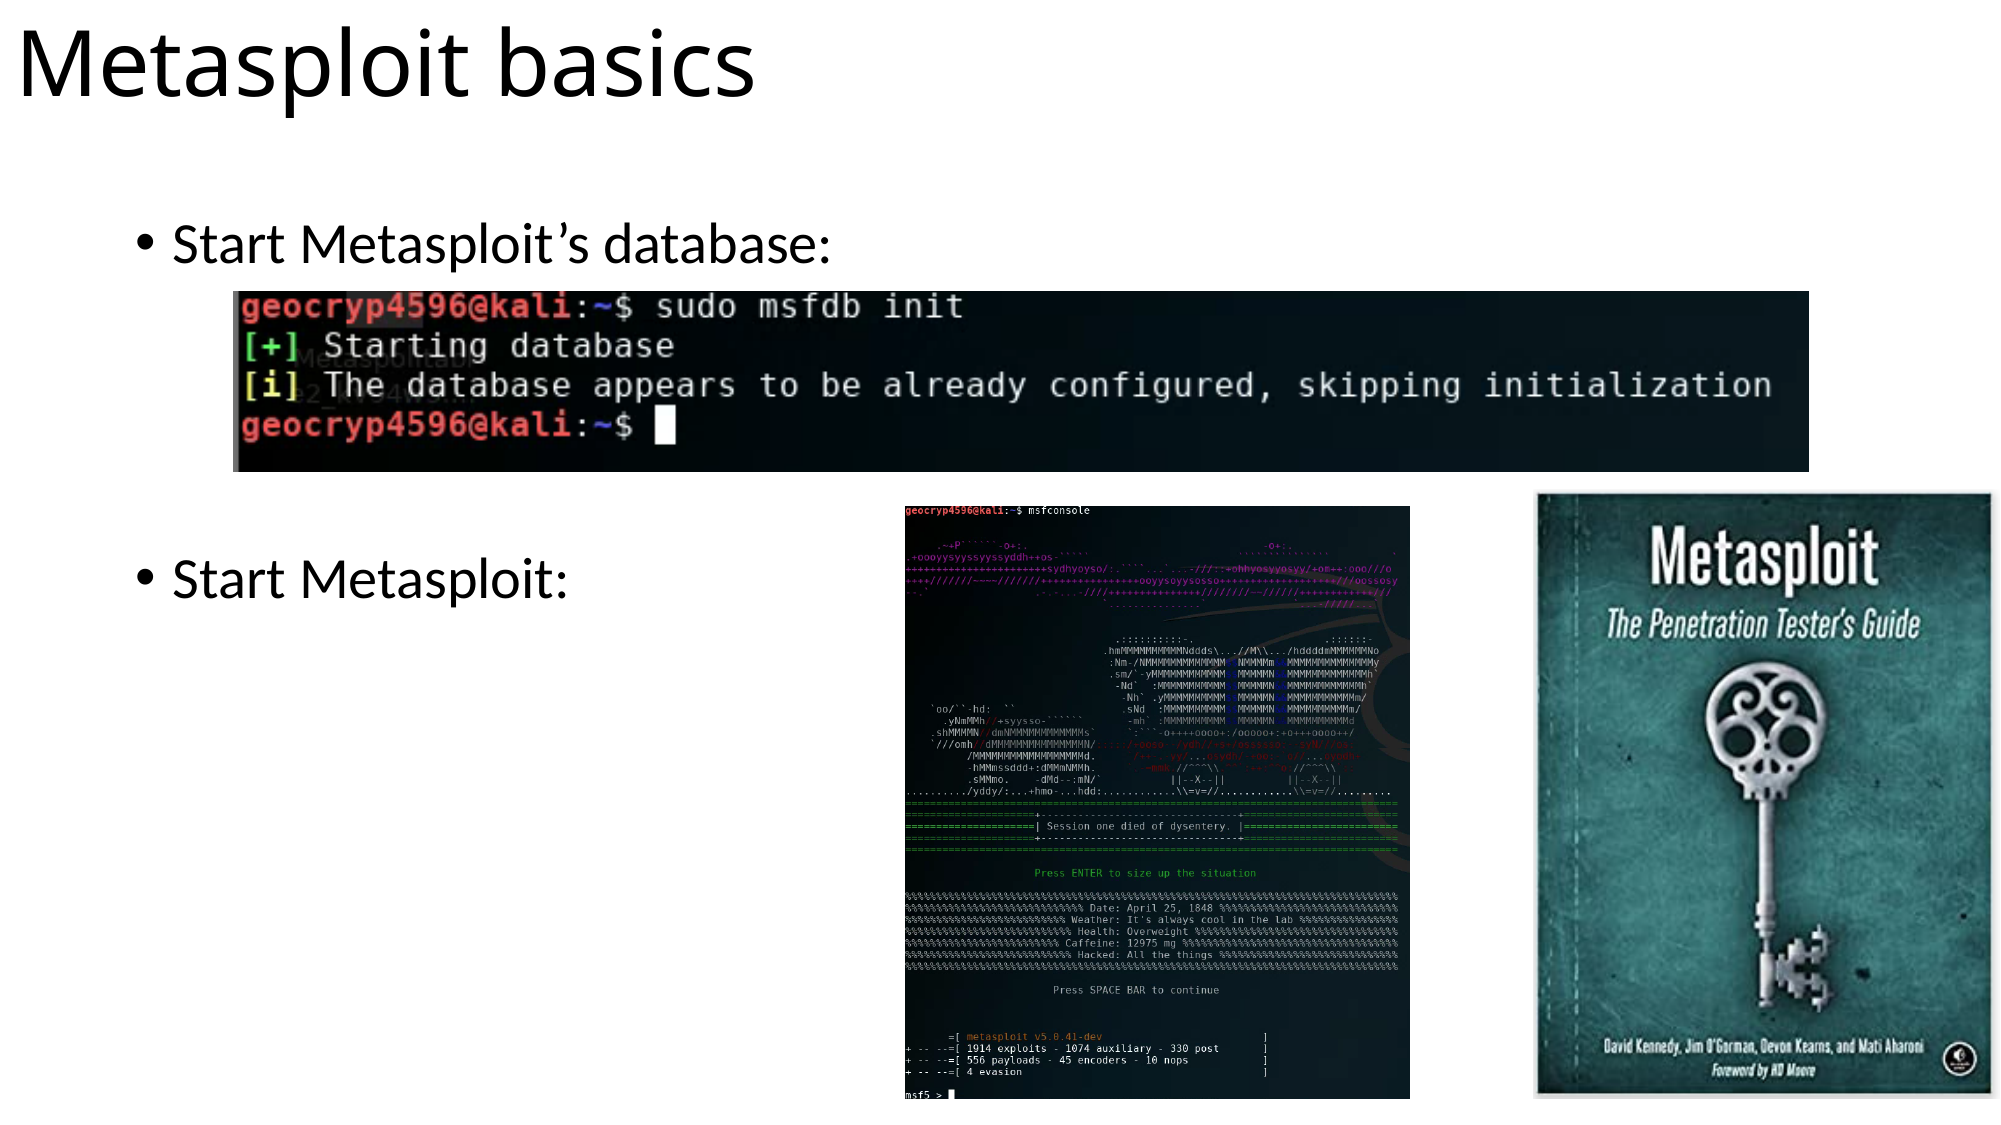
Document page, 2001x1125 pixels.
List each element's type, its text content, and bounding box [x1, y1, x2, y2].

picture [1533, 489, 2000, 1099]
title Metasploit basics [0, 0, 1725, 135]
list Start Metasploit’s database: Start Metasploit: [120, 205, 1846, 920]
picture [905, 506, 1410, 1099]
picture [233, 291, 1809, 472]
